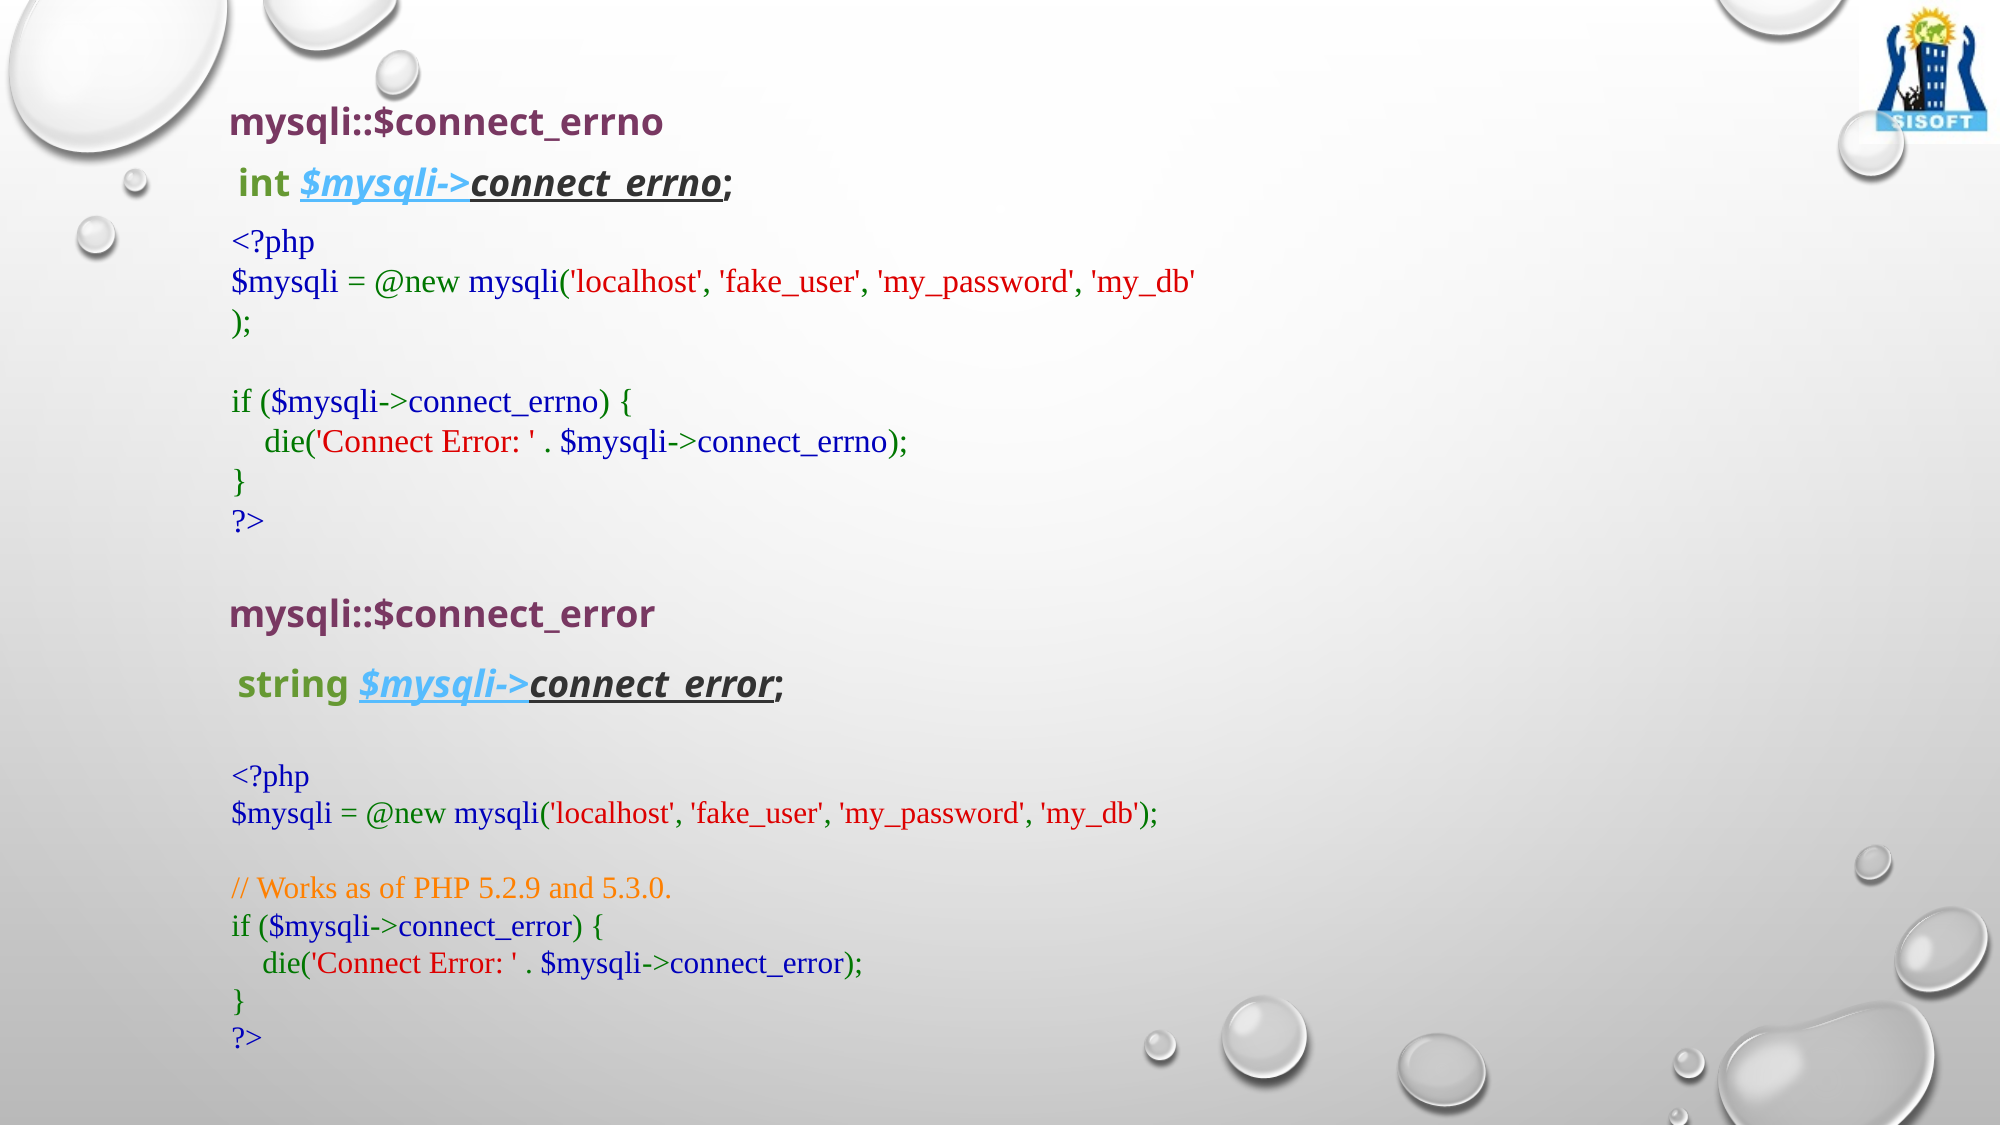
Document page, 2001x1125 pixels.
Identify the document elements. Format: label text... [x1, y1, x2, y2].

text_box mysqli::$connect_error [213, 582, 671, 642]
text_box string $mysqli->connect_error; [222, 652, 800, 719]
text_box <?php $mysqli = @new mysqli('localhost', 'fake_user', 'my_password', 'my_db'); // Works as of PHP 5.2.9 and 5.3.0. if ($mysqli->connect_error) { die('Connect Error: ' . $mysqli->connect_error); } ?> [216, 747, 1217, 1063]
picture [0, 0, 2000, 1125]
text_box int $mysqli->connect_errno; [223, 151, 749, 212]
text_box mysqli::$connect_errno [213, 91, 680, 151]
text_box <?php $mysqli = @new mysqli('localhost', 'fake_user', 'my_password', 'my_db'); if ($mysqli->connect_errno) { die('Connect Error: ' . $mysqli->connect_errno); } ?> [216, 212, 1217, 547]
